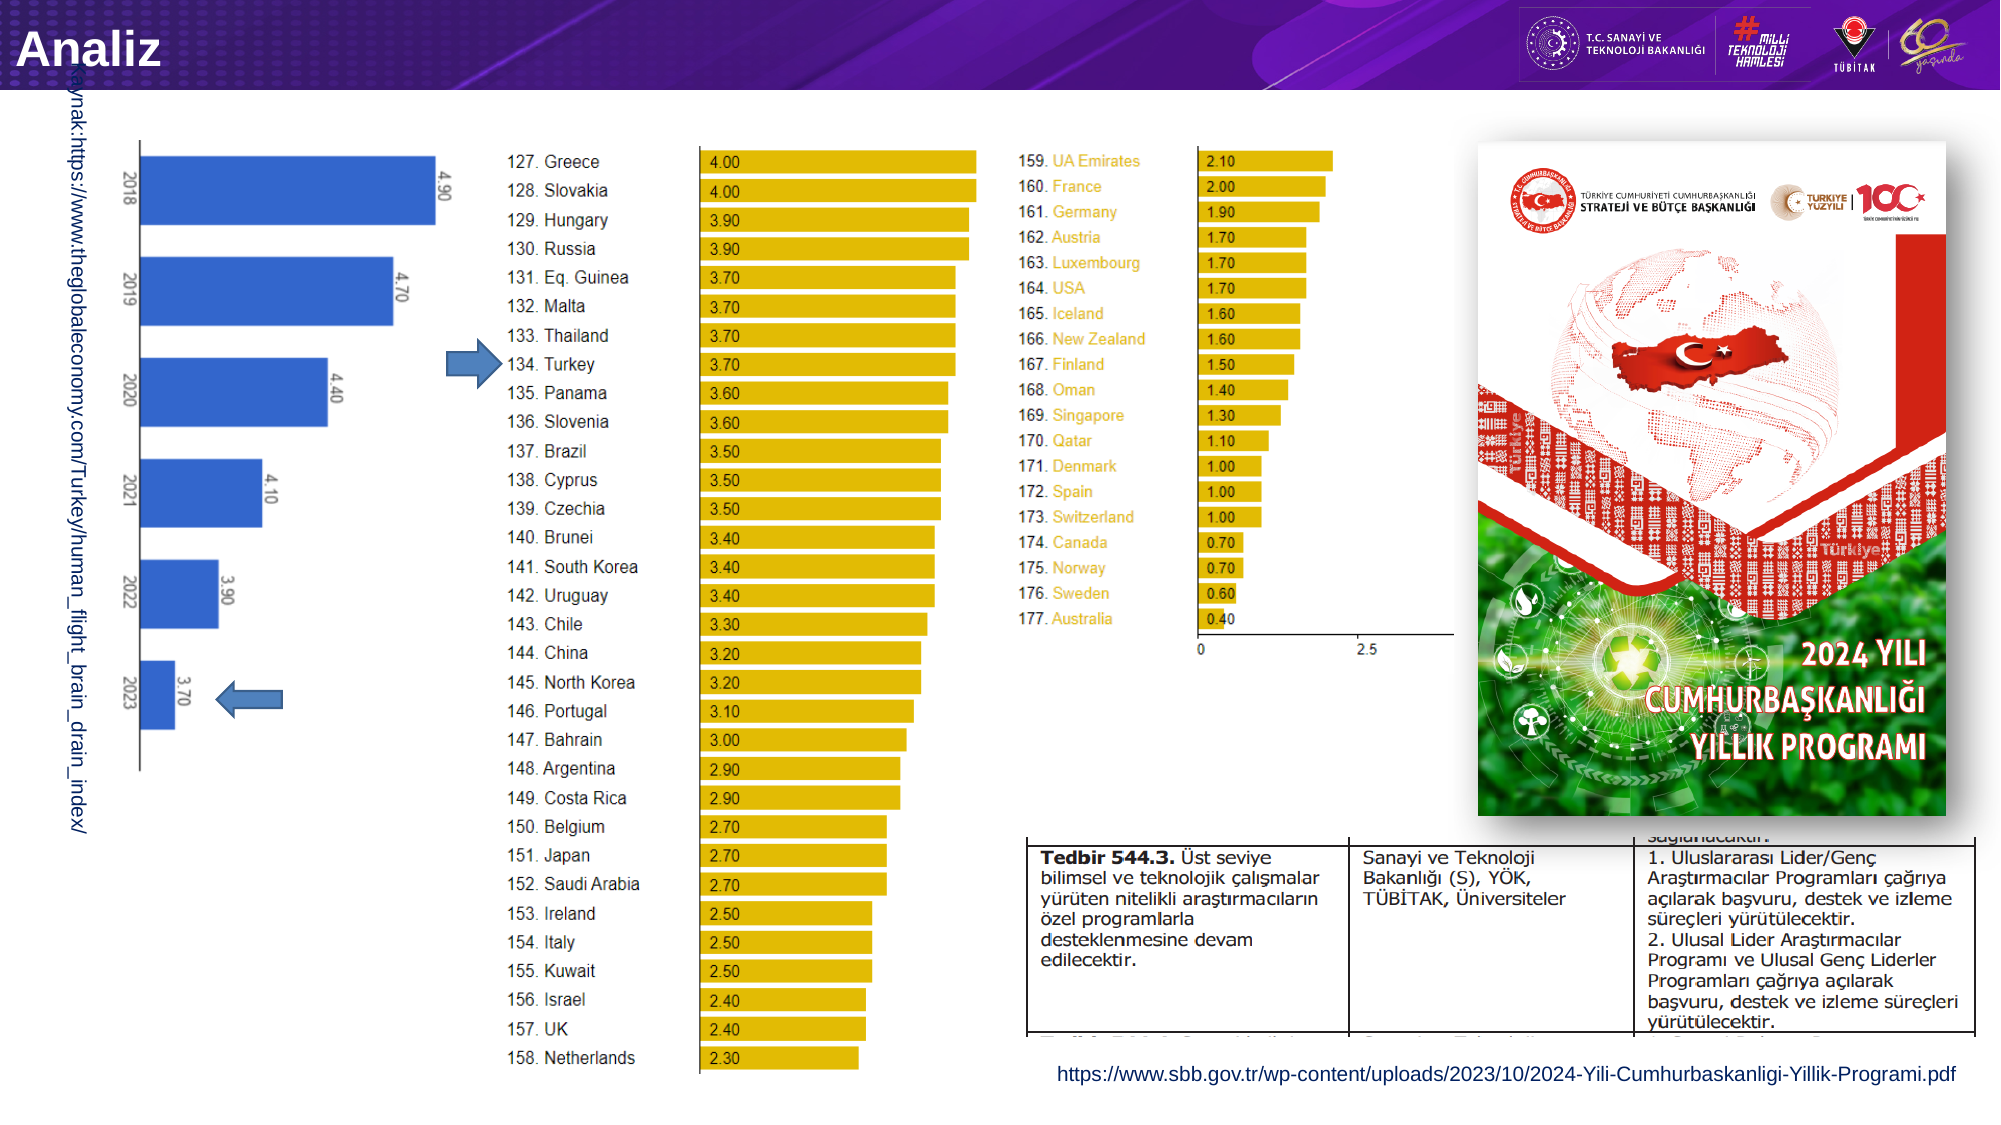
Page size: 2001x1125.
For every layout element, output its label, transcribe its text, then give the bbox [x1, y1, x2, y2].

title Analiz [0, 0, 1788, 102]
picture [91, 140, 1983, 1074]
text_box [0, 233, 489, 664]
text_box https://www.sbb.gov.tr/wp-content/uploads/2023/10/2024-Yili-Cumhurbaskanligi-Yillik-Programi.pdf [1042, 1053, 1972, 1094]
picture [1478, 141, 1946, 816]
picture [1788, 0, 2000, 90]
